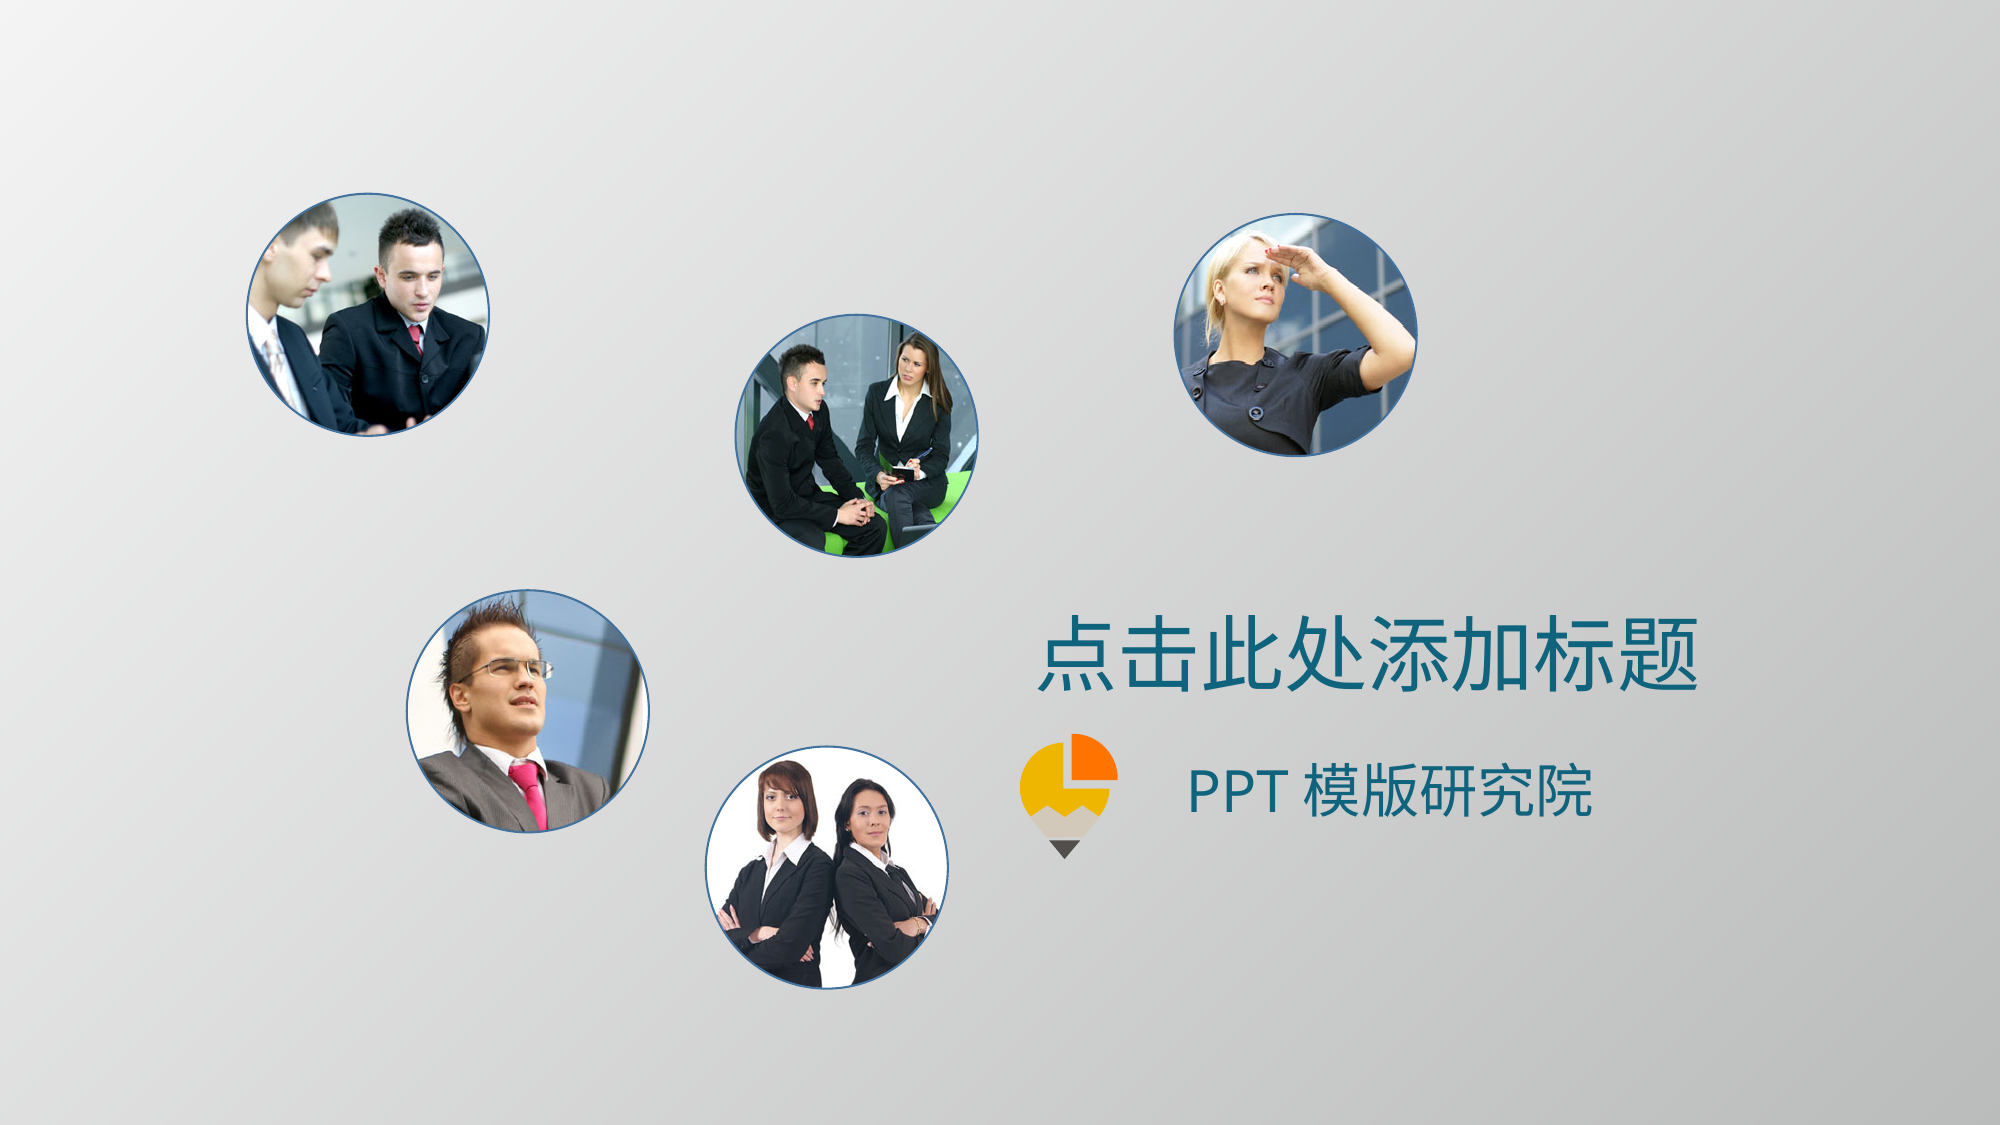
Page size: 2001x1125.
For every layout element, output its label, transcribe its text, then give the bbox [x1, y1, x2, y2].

text_box [704, 745, 949, 990]
text_box PPT模版研究院 [1171, 746, 1609, 832]
text_box 点击此处添加标题 [1019, 595, 1814, 710]
text_box [245, 192, 491, 437]
text_box [405, 589, 650, 834]
text_box [734, 313, 979, 558]
text_box [1173, 212, 1418, 458]
picture [1019, 711, 1118, 859]
